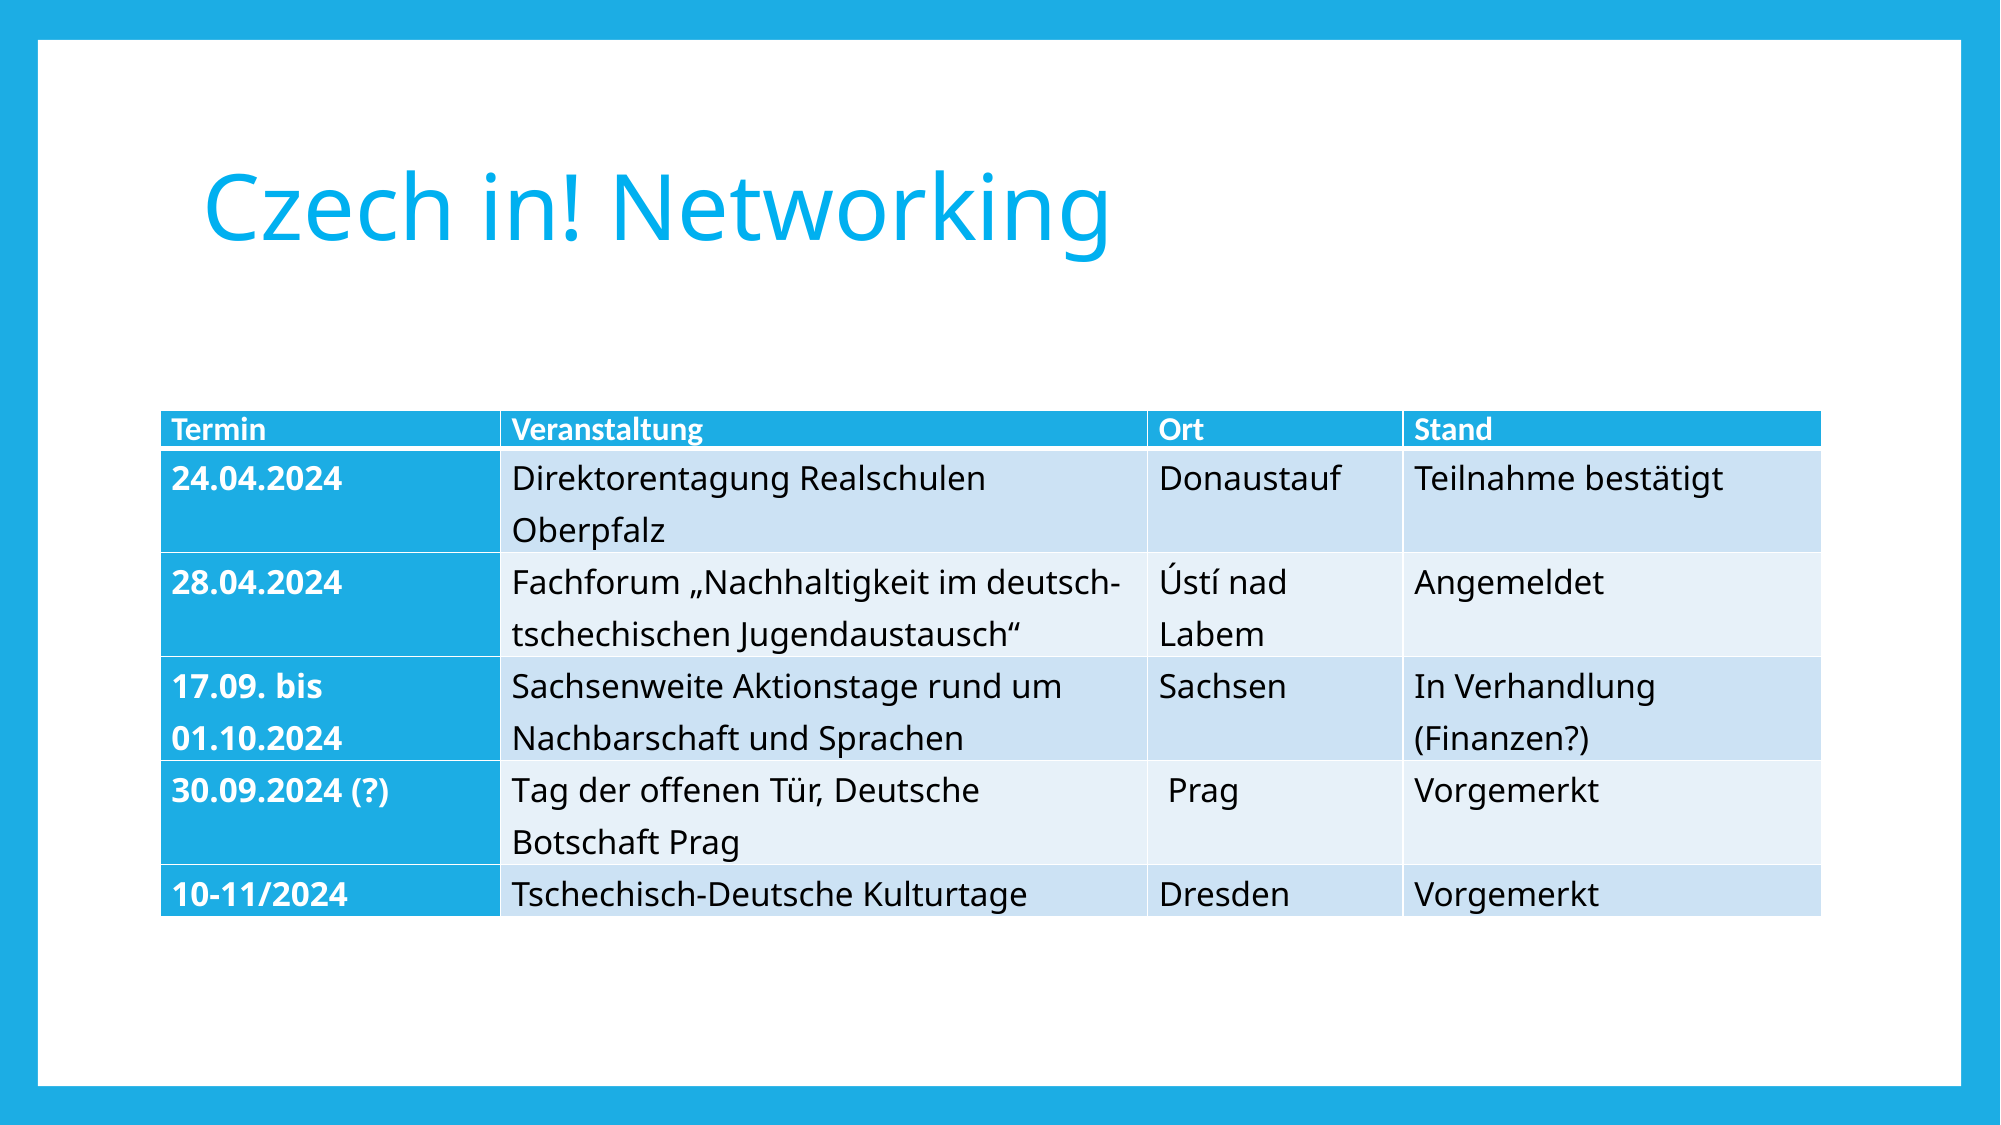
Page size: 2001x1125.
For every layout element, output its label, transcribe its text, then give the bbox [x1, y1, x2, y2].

table_cell Prag [1148, 761, 1402, 864]
table_header Ort [1148, 411, 1402, 446]
table_cell 28.04.2024 [161, 553, 500, 656]
table_header Veranstaltung [501, 411, 1147, 446]
table_cell 24.04.2024 [161, 451, 500, 552]
table_cell Fachforum „Nachhaltigkeit im deutsch-tschechischen Jugendaustausch“ [501, 553, 1147, 656]
table_cell Vorgemerkt [1404, 865, 1821, 916]
table_header Stand [1404, 411, 1821, 446]
table_cell Vorgemerkt [1404, 761, 1821, 864]
table_cell Sachsen [1148, 657, 1402, 760]
table_cell Dresden [1148, 865, 1402, 916]
table_cell Donaustauf [1148, 451, 1402, 552]
title Czech in! Networking [187, 99, 1808, 323]
table_cell Ústí nad Labem [1148, 553, 1402, 656]
table_cell Teilnahme bestätigt [1404, 451, 1821, 552]
table_header Termin [161, 411, 500, 446]
table_cell Tag der offenen Tür, Deutsche Botschaft Prag [501, 761, 1147, 864]
table_cell Tschechisch-Deutsche Kulturtage [501, 865, 1147, 916]
table_cell Sachsenweite Aktionstage rund um Nachbarschaft und Sprachen [501, 657, 1147, 760]
table_cell 17.09. bis 01.10.2024 [161, 657, 500, 760]
table_cell 30.09.2024 (?) [161, 761, 500, 864]
table_cell 10-11/2024 [161, 865, 500, 916]
table_cell Direktorentagung Realschulen Oberpfalz [501, 451, 1147, 552]
table_cell In Verhandlung (Finanzen?) [1404, 657, 1821, 760]
table_cell Angemeldet [1404, 553, 1821, 656]
